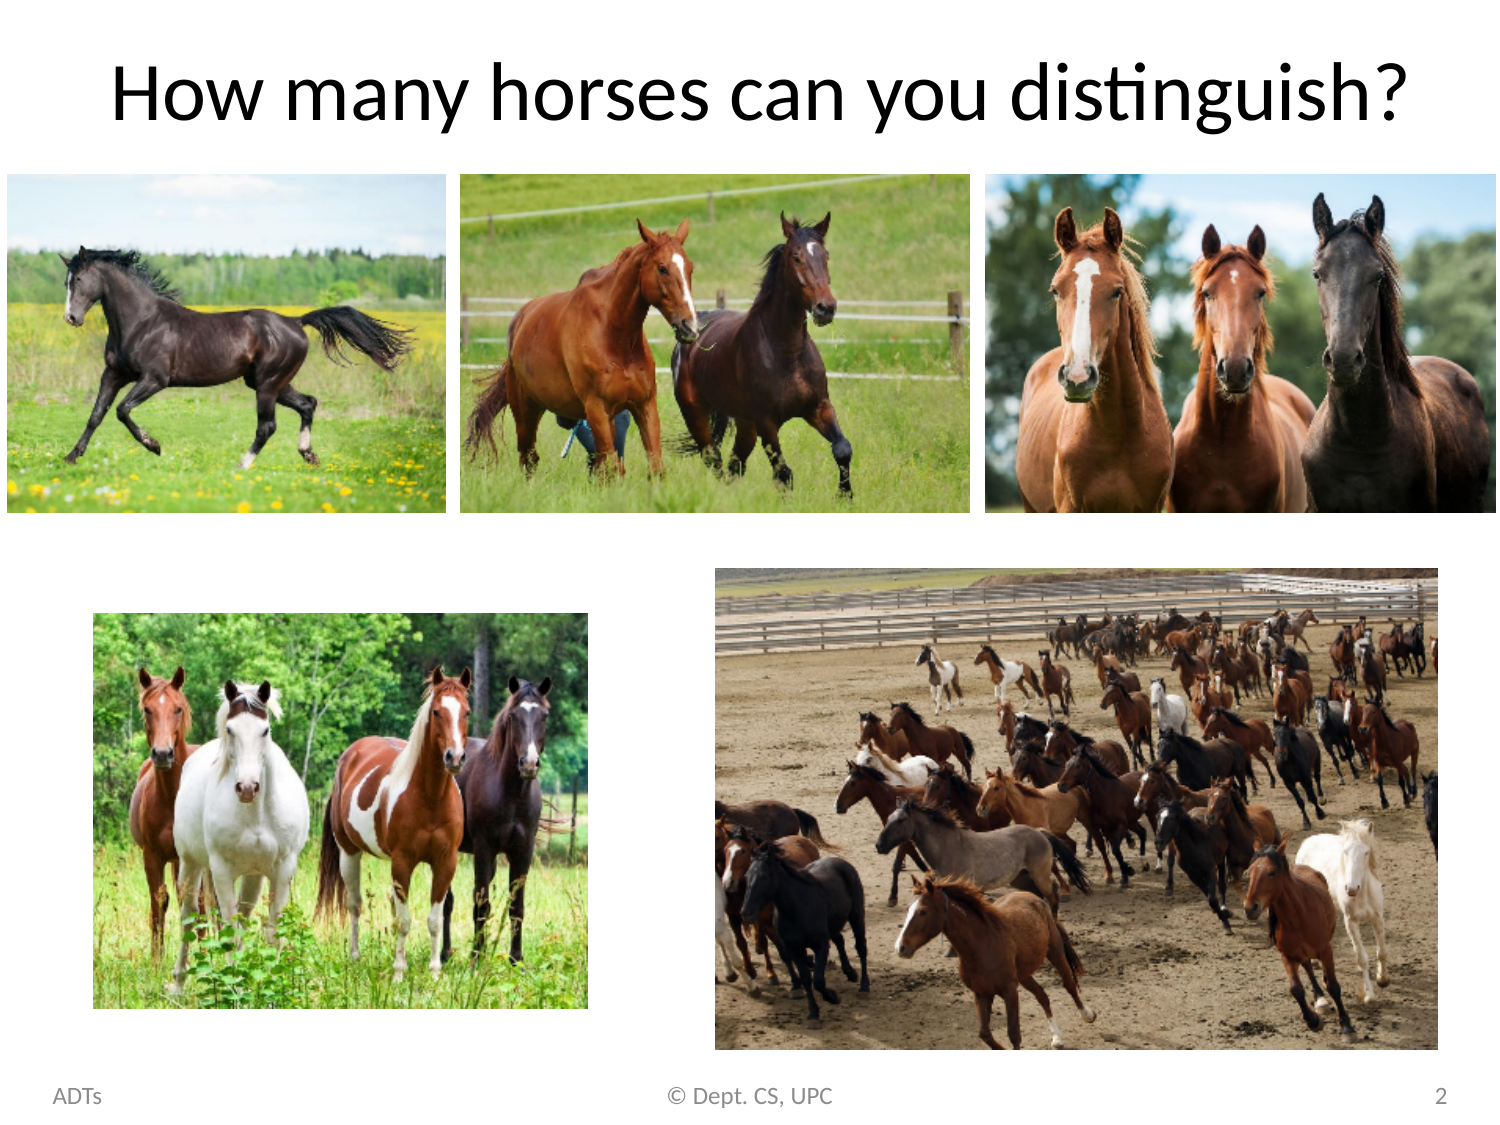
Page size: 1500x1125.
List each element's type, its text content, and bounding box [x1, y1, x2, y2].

picture [715, 568, 1439, 1051]
slide_number ADTs [37, 1065, 388, 1125]
picture [7, 173, 446, 513]
footer © Dept. CS, UPC [512, 1065, 988, 1125]
picture [985, 173, 1496, 513]
picture [93, 613, 588, 1009]
text_box How many horses can you distinguish? [95, 29, 1446, 145]
slide_number 2 [1112, 1065, 1463, 1125]
picture [460, 173, 970, 513]
